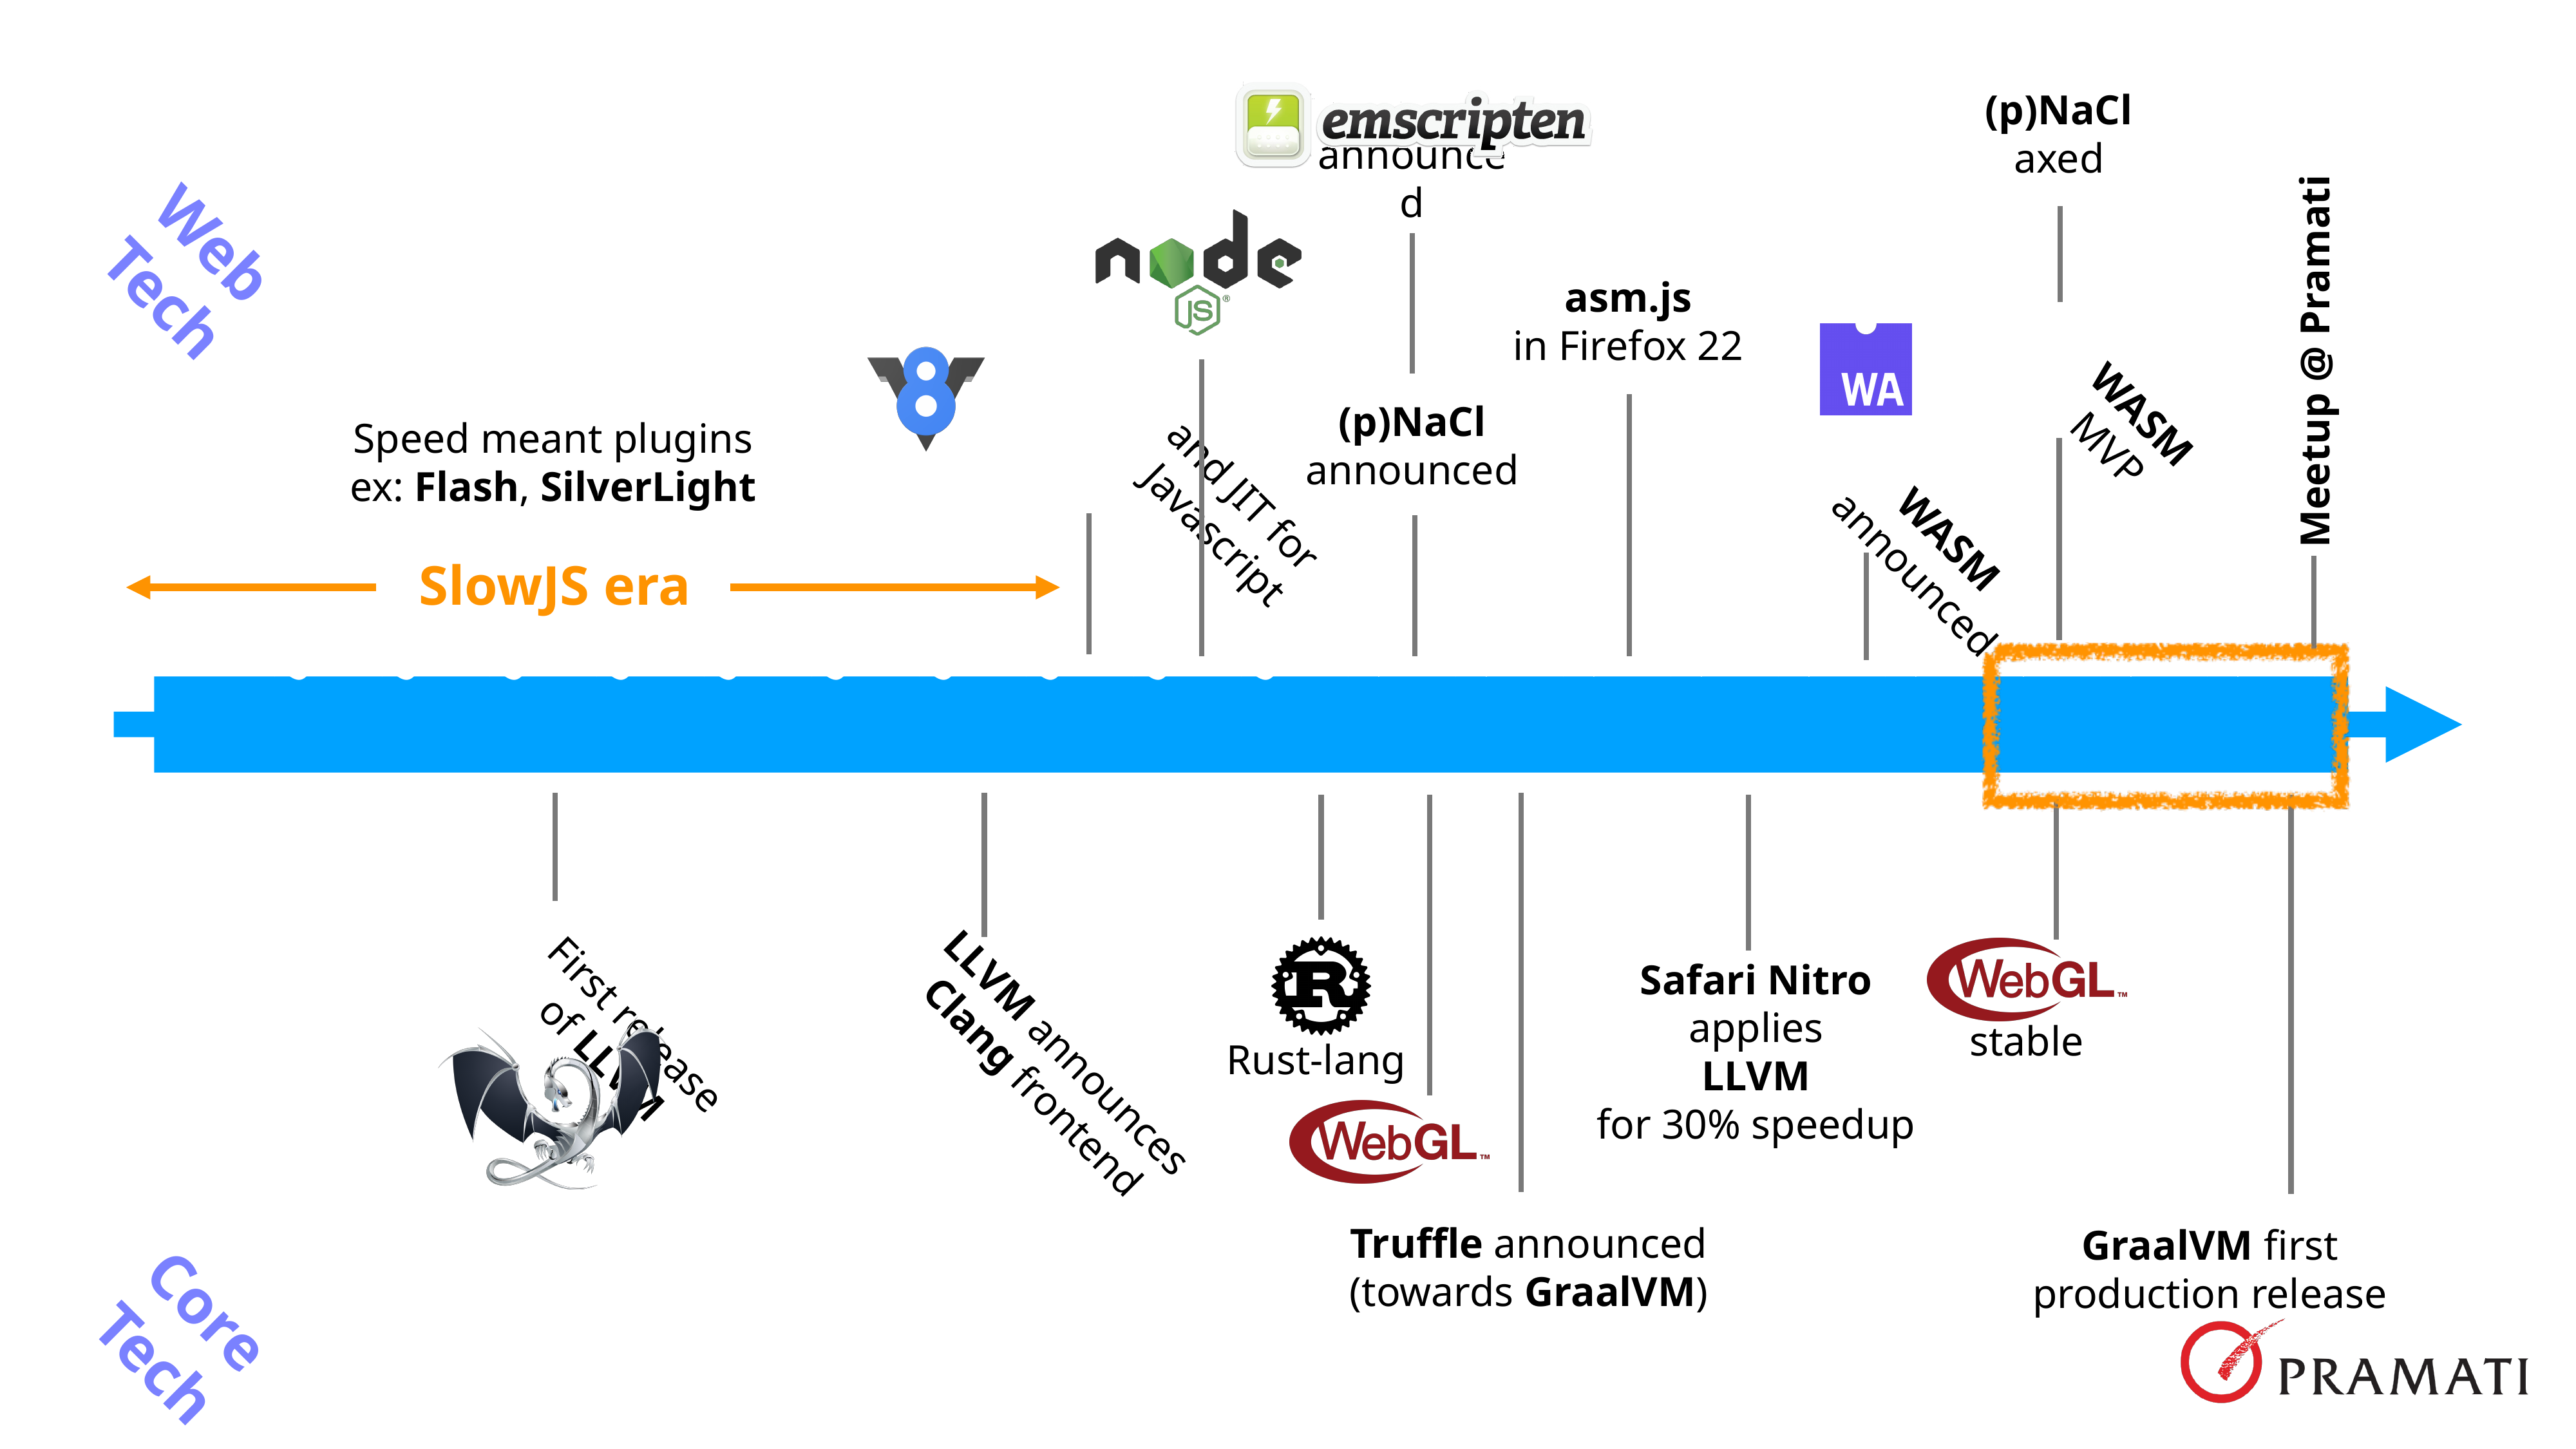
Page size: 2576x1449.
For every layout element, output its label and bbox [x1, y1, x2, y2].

text_box [1220, 73, 1604, 374]
text_box [2059, 364, 2193, 641]
text_box [984, 792, 1119, 1136]
text_box [863, 336, 1095, 655]
text_box [438, 792, 688, 1189]
text_box [113, 204, 2463, 1404]
picture [1982, 641, 2352, 812]
text_box [1982, 79, 2136, 204]
picture [2177, 1312, 2535, 1418]
text_box [1223, 794, 1410, 1088]
text_box [2284, 180, 2344, 204]
text_box [1820, 323, 2001, 661]
text_box [1095, 209, 1302, 657]
text_box [1926, 798, 2127, 1069]
text_box [1289, 794, 1490, 1184]
